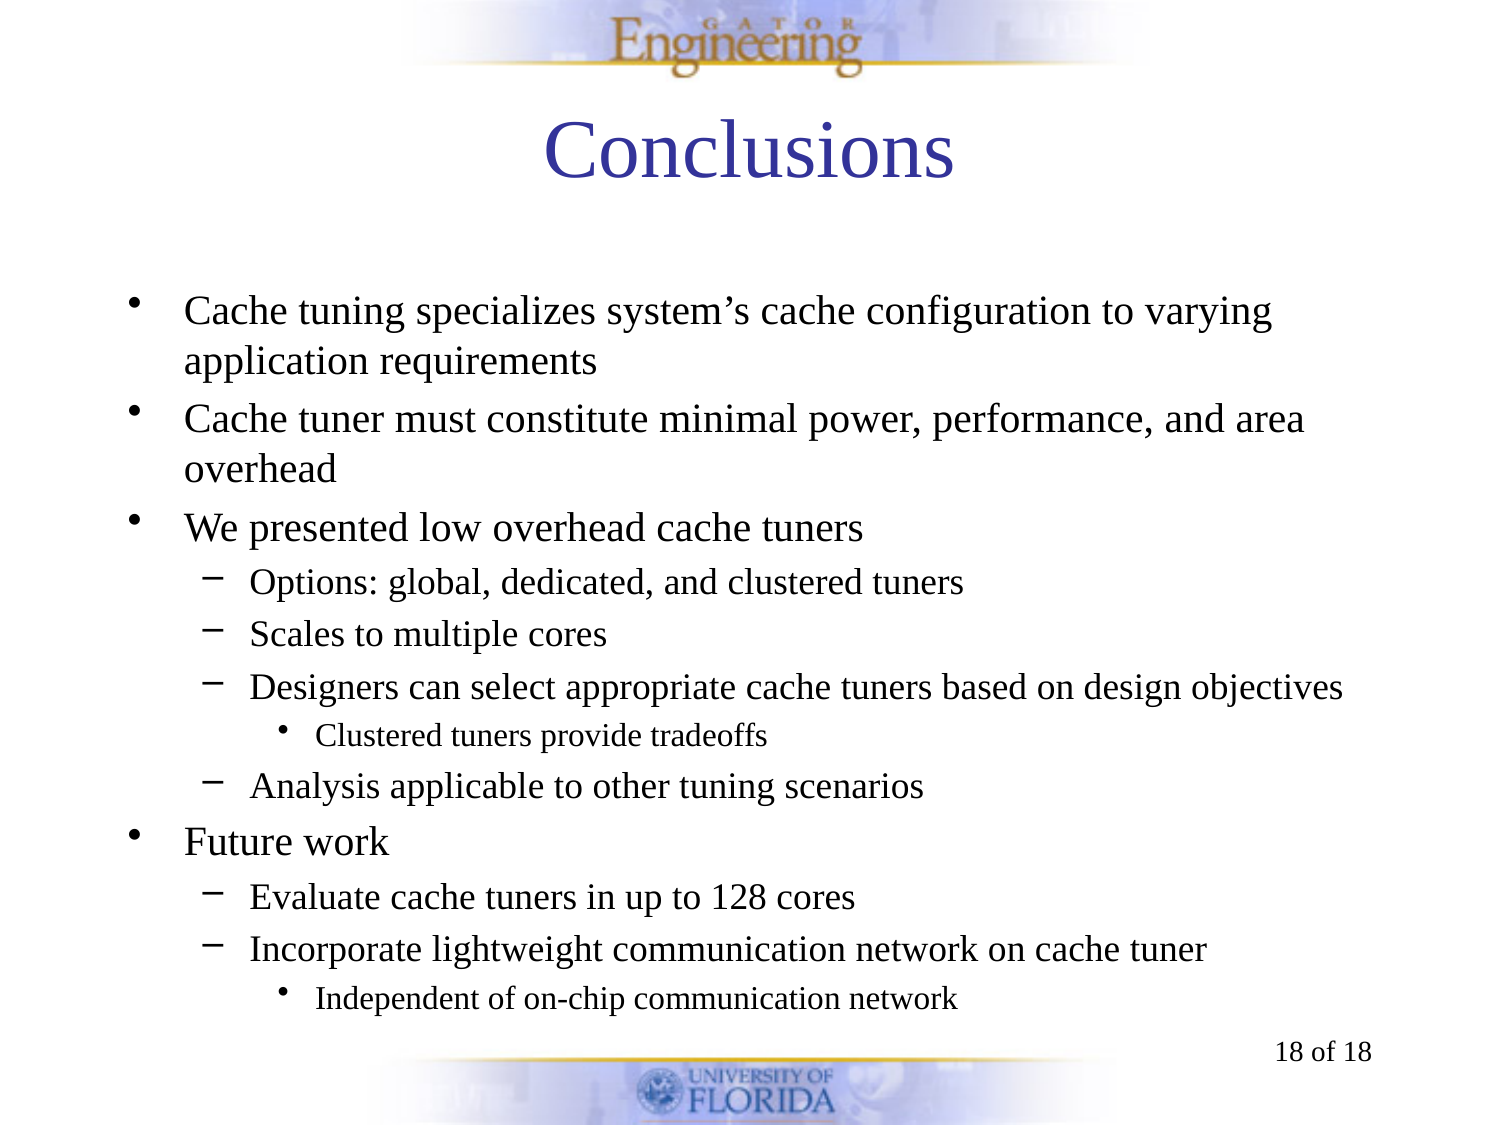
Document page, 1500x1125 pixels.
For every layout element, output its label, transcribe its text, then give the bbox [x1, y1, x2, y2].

slide_number 18 of 18 [1074, 1024, 1388, 1101]
picture [0, 0, 1500, 1125]
list Cache tuning specializes system’s cache configuration to varying application requirements Cache tuner must constitute minimal power, performance, and area overhead We presented low overhead cache tuners Options: global, dedicated, and clustered tuners Scales to multiple cores Designers can select appropriate cache tuners based on design objectives Clustered tuners provide tradeoffs Analysis applicable to other tuning scenarios Future work Evaluate cache tuners in up to 128 cores Incorporate lightweight communication network on cache tuner Independent of on-chip communication network [112, 274, 1388, 988]
title Conclusions [112, 49, 1388, 238]
